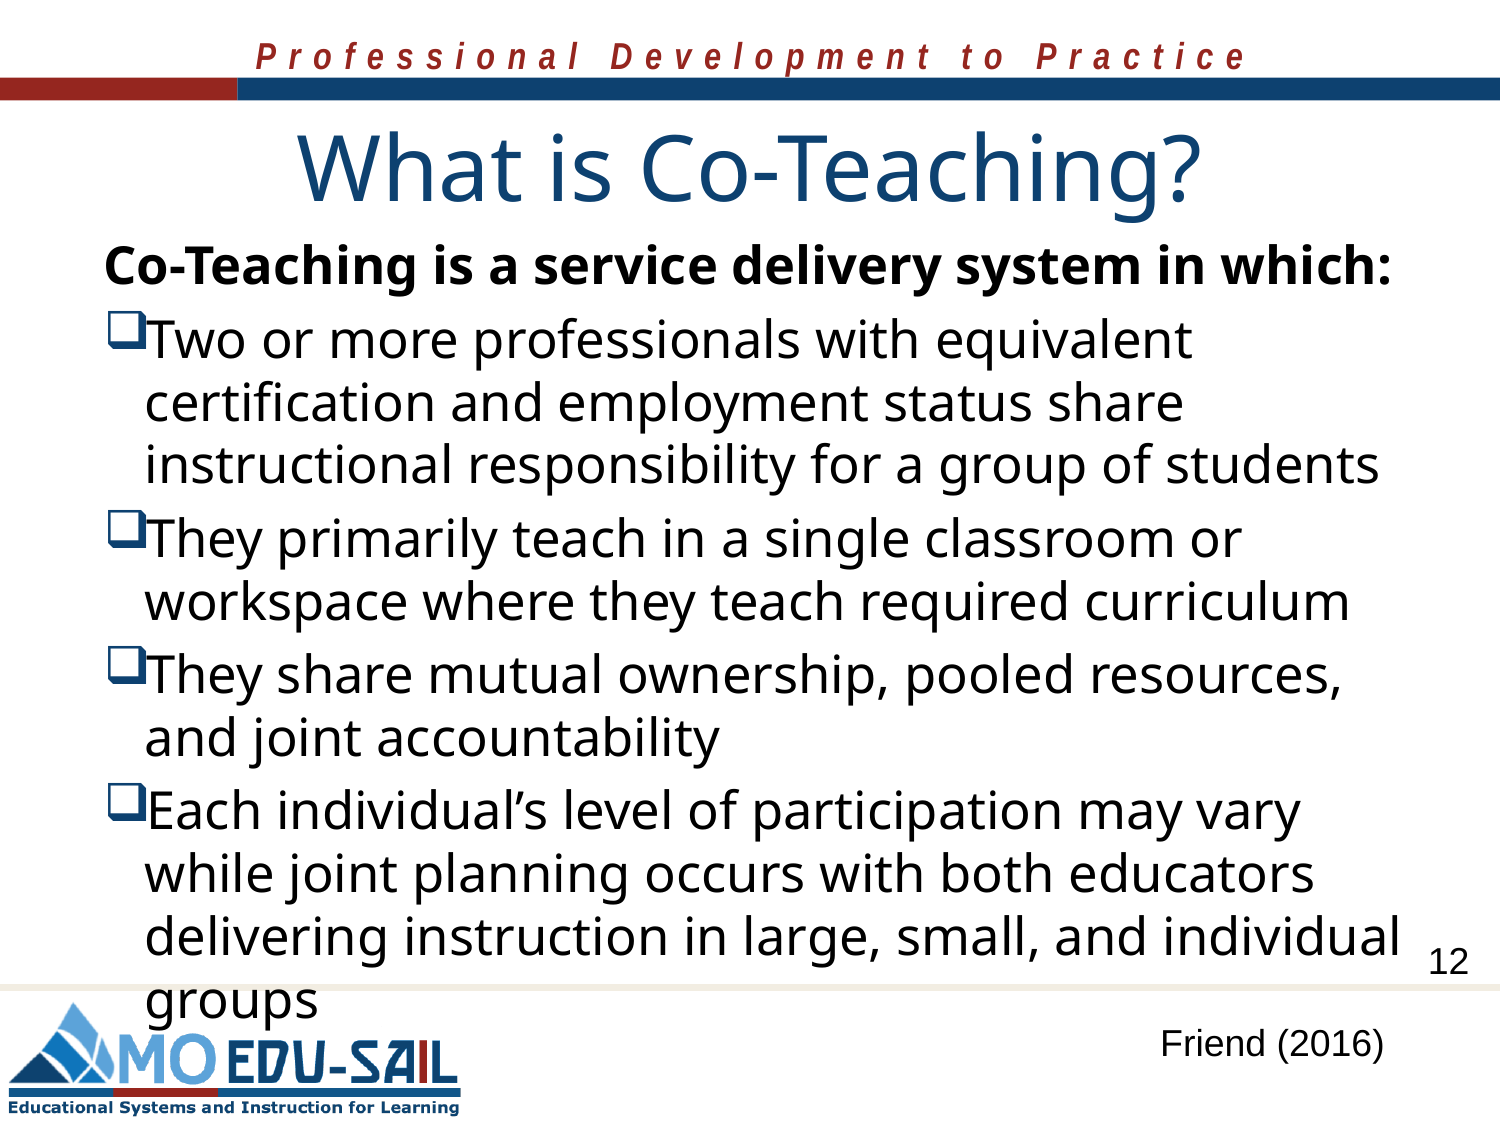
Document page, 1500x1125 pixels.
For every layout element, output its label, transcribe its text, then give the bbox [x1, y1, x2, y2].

text_box Friend (2016) [1145, 1011, 1408, 1071]
list Co-Teaching is a service delivery system in which: Two or more professionals with equivalent certification and employment status share instructional responsibility for a group of students They primarily teach in a single classroom or workspace where they teach required curriculum They share mutual ownership, pooled resources, and joint accountability Each individual’s level of participation may vary while joint planning occurs with both educators delivering instruction in large, small, and individual groups [74, 224, 1426, 1043]
slide_number 12 [1409, 926, 1500, 992]
title What is Co-Teaching? [74, 74, 1426, 224]
picture [8, 997, 475, 1120]
